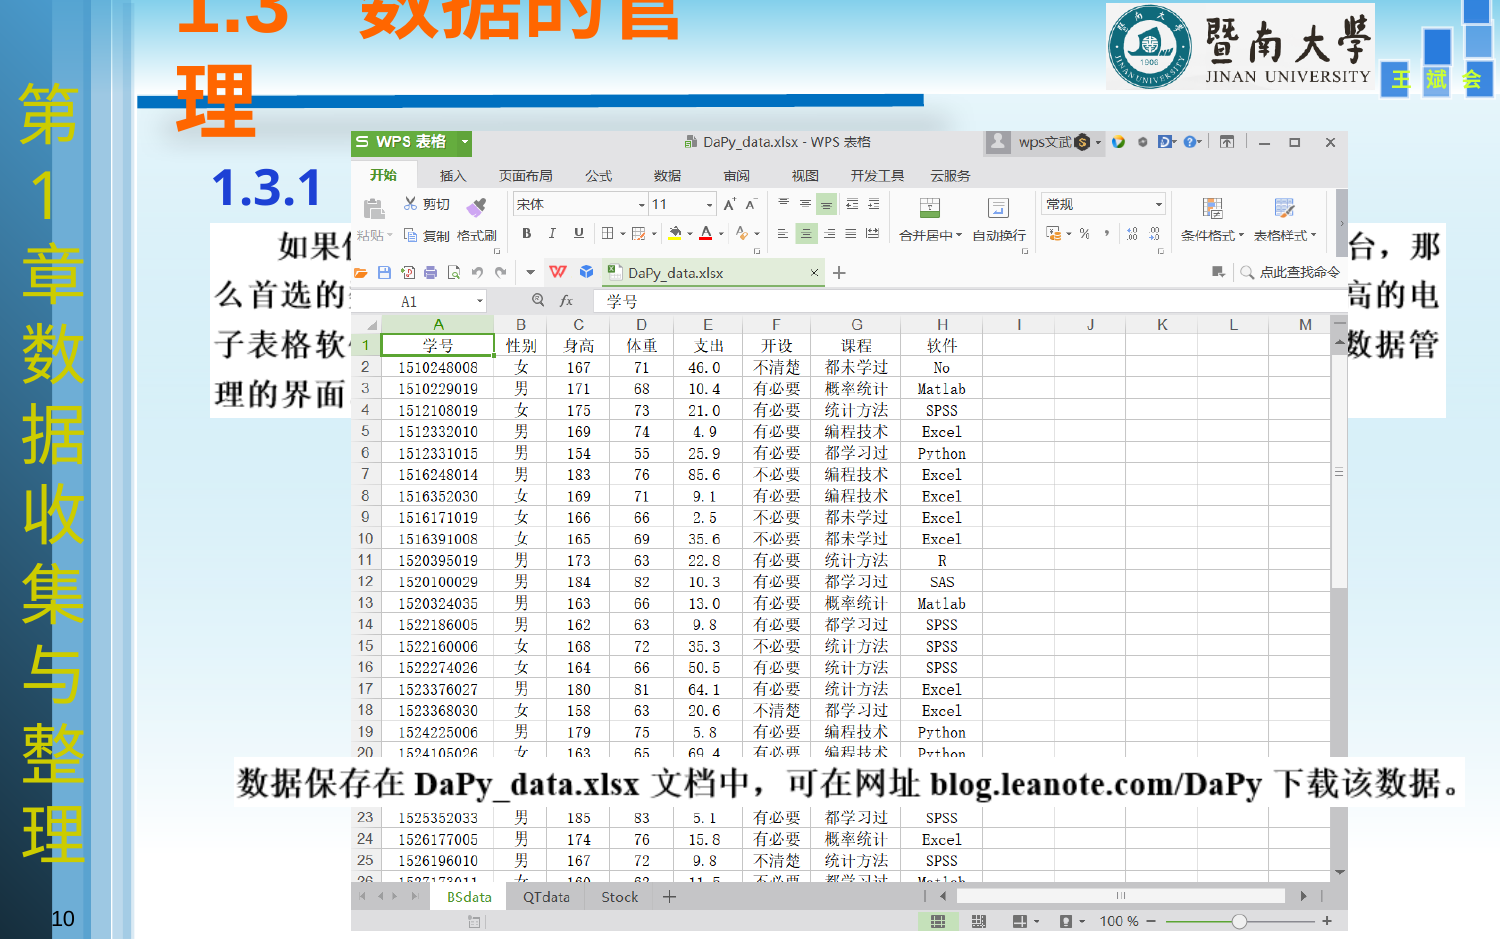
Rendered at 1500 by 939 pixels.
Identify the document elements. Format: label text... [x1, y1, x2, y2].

title 1.3 数据的管理 [159, 15, 778, 83]
text_box 第1章 数据收集与整理 [1, 65, 107, 881]
text_box 1.3.1 表格管理数据 [159, 147, 351, 223]
picture [209, 131, 1465, 931]
picture [1106, 3, 1375, 90]
